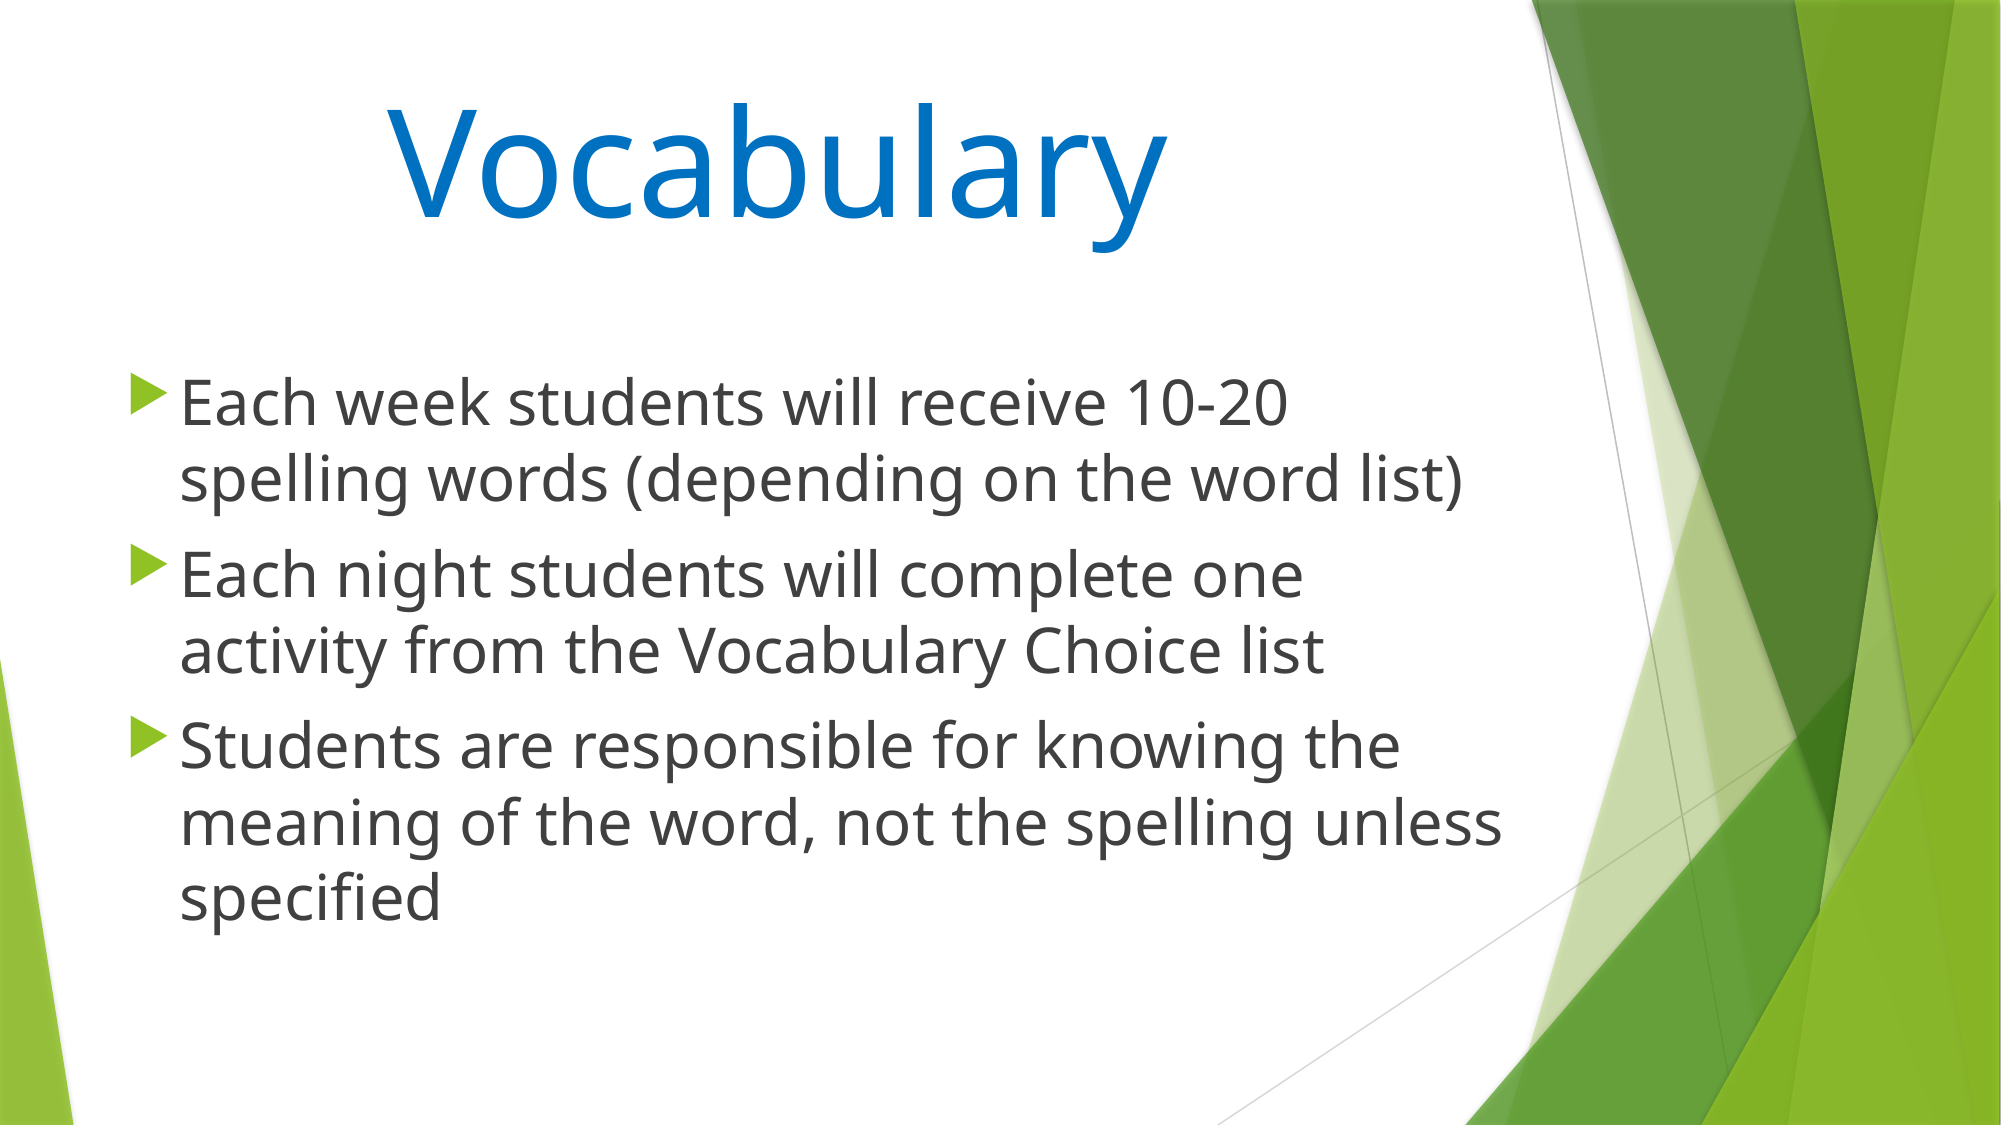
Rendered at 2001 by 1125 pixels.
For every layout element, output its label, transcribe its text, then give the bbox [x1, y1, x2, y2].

list Each week students will receive 10-20 spelling words (depending on the word list) Each night students will complete one activity from the Vocabulary Choice list Students are responsible for knowing the meaning of the word, not the spelling unless specified [111, 354, 1522, 992]
title Vocabulary [73, 59, 1484, 277]
